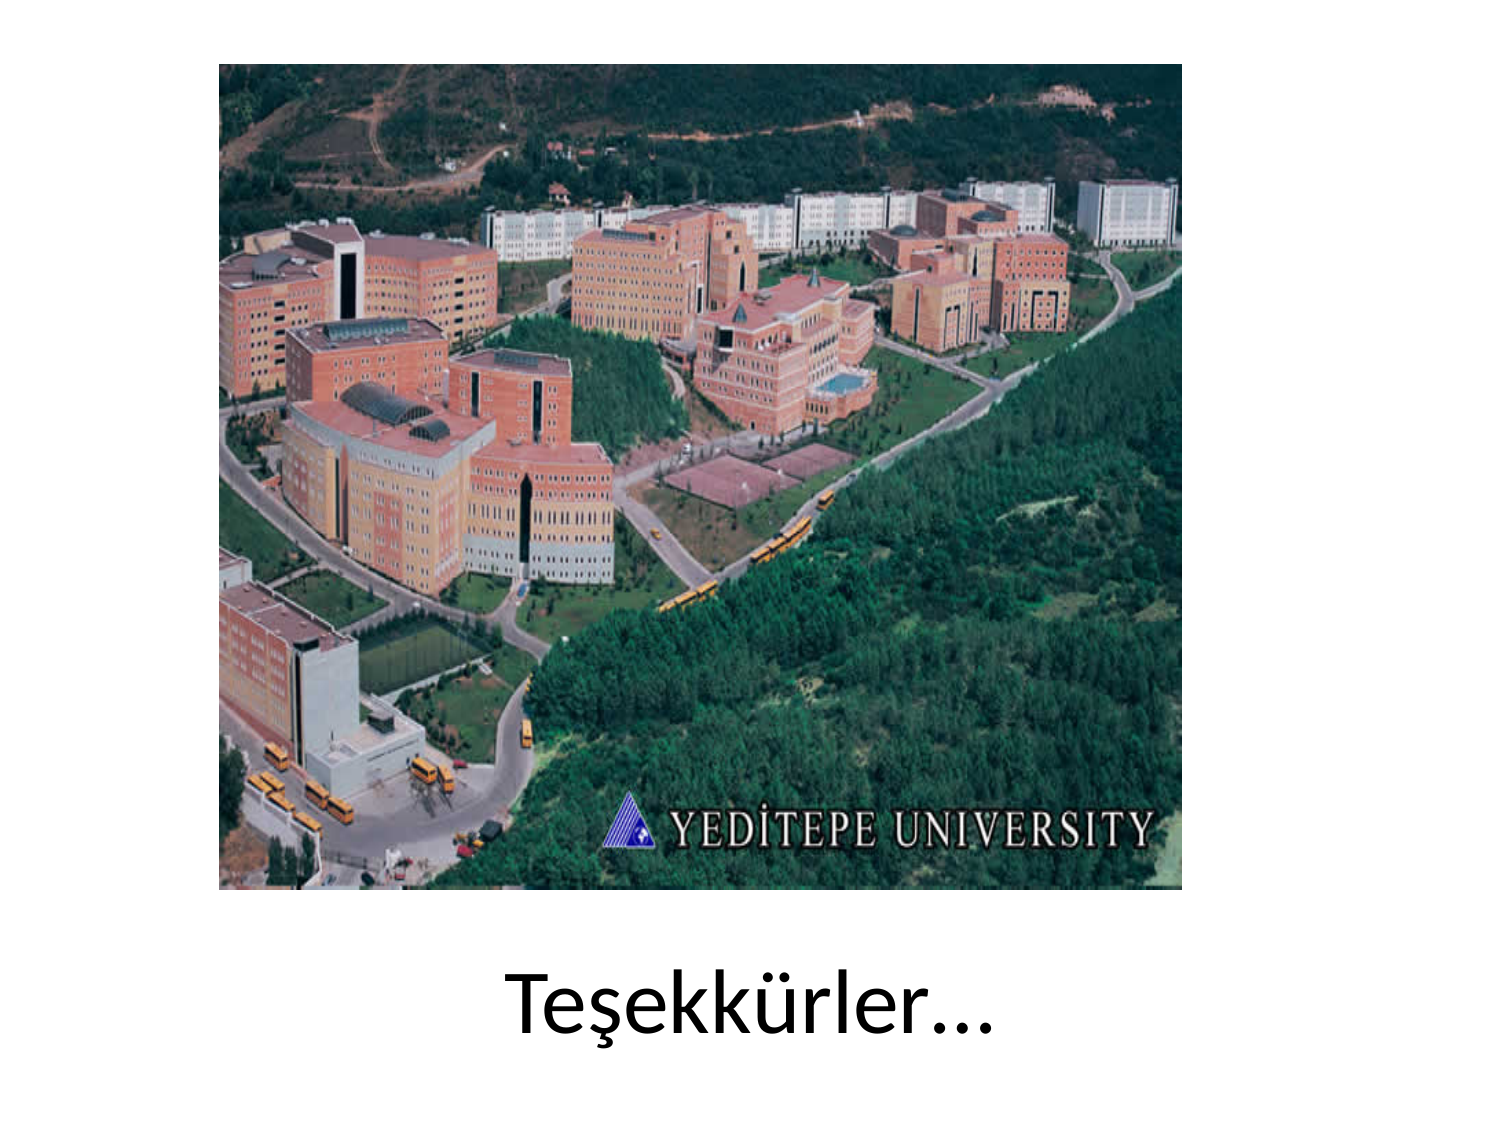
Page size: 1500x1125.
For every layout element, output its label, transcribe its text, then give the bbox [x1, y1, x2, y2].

title Teşekkürler… [75, 903, 1425, 1091]
picture [219, 64, 1182, 890]
